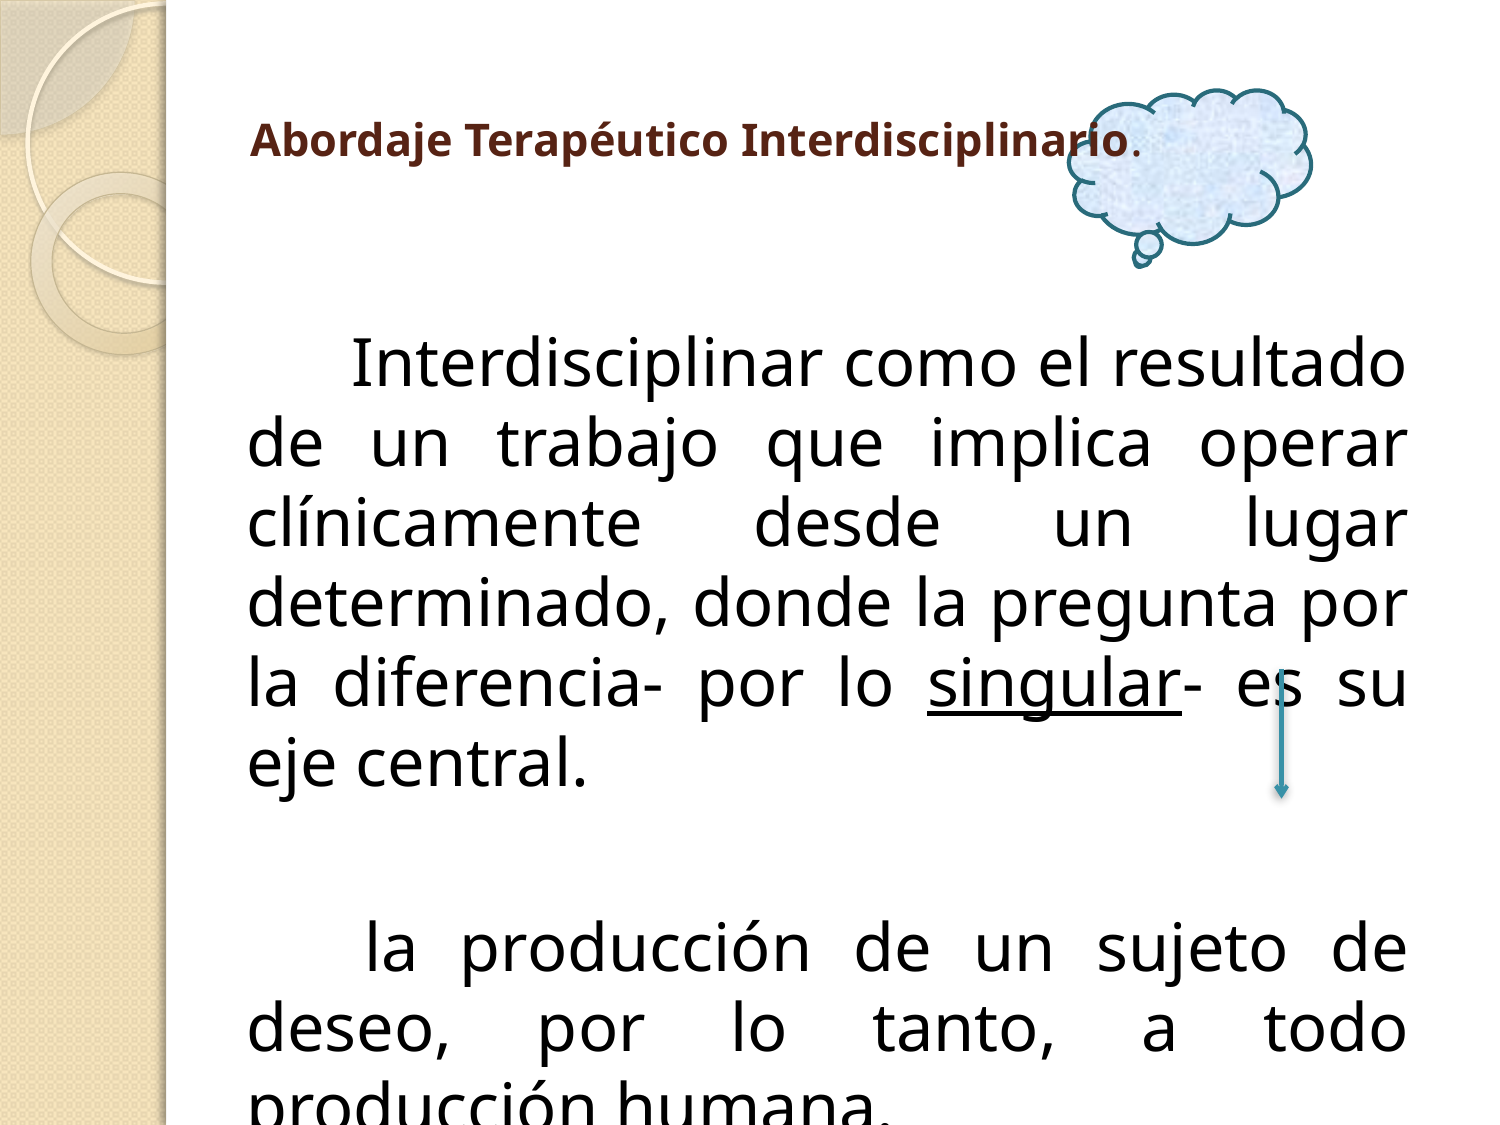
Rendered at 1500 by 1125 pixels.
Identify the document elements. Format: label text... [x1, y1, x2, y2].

list Interdisciplinar como el resultado de un trabajo que implica operar clínicamente desde un lugar determinado, donde la pregunta por la diferencia- por lo singular- es su eje central. la producción de un sujeto de deseo, por lo tanto, a todo producción humana. [171, 219, 1425, 1071]
title Abordaje Terapéutico Interdisciplinario. [235, 45, 1466, 233]
